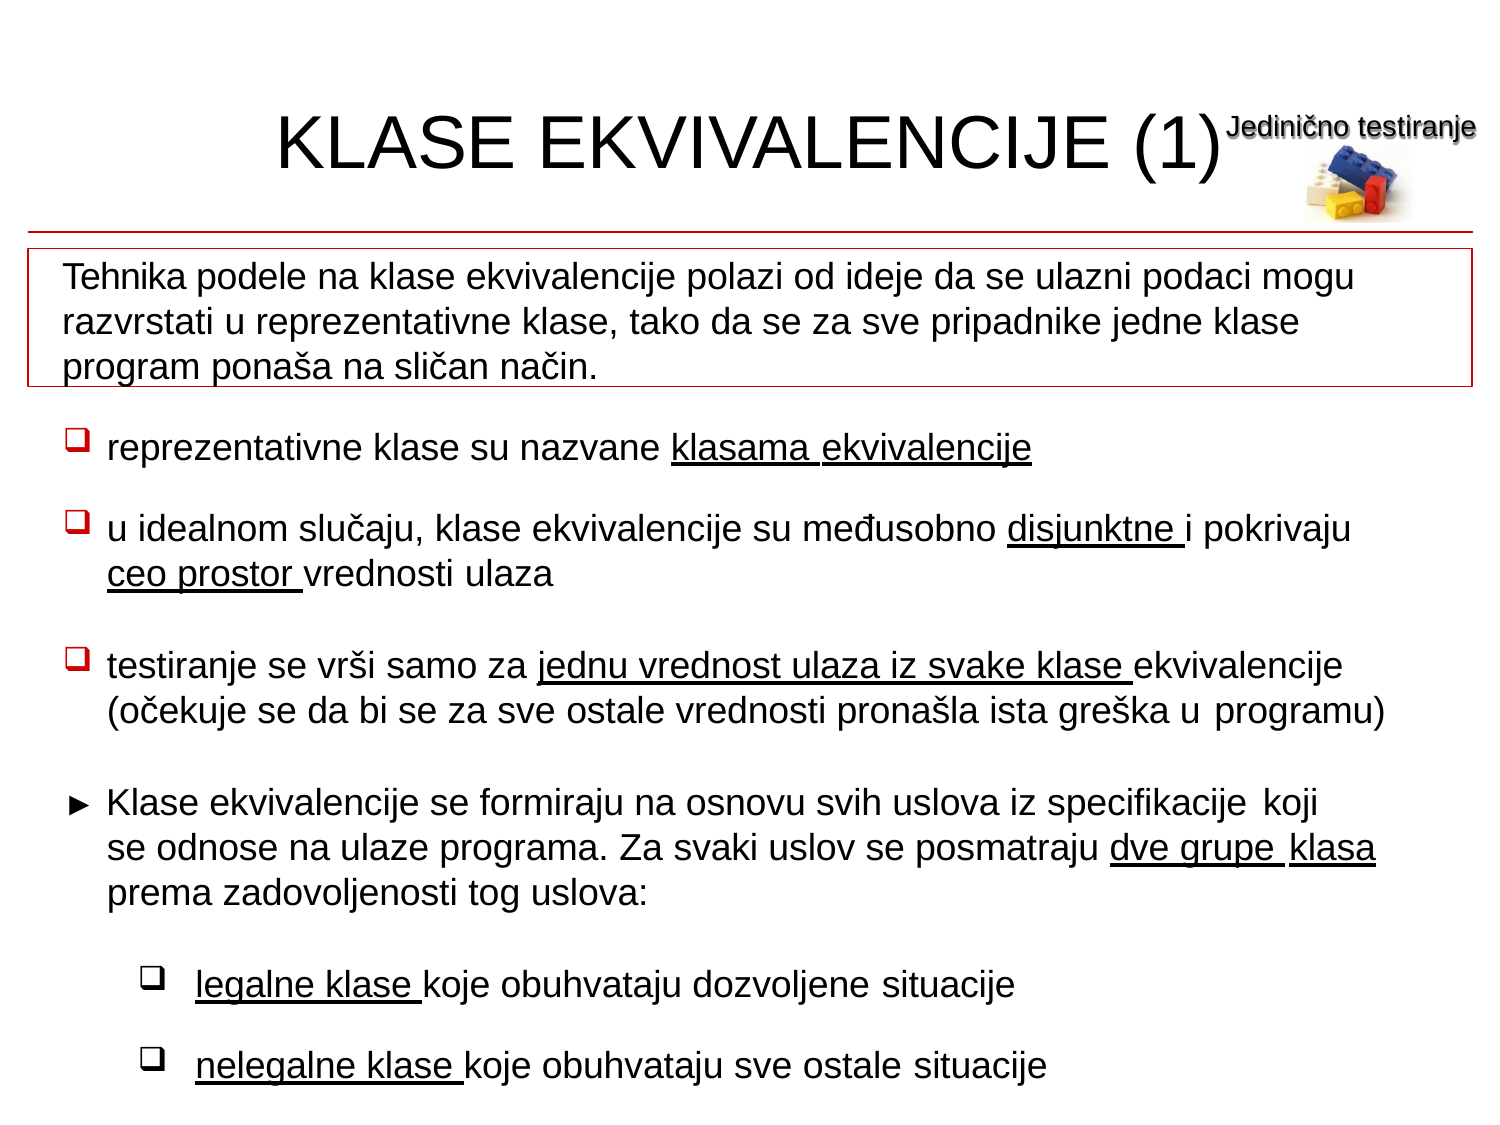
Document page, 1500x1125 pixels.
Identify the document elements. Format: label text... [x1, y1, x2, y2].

text_box reprezentativne klase su nazvane klasama ekvivalencije u idealnom slučaju, klase ekvivalencije su međusobno disjunktne i pokrivaju ceo prostor vrednosti ulaza testiranje se vrši samo za jednu vrednost ulaza iz svake klase ekvivalencije (očekuje se da bi se za sve ostale vrednosti pronašla ista greška u programu) ► Klase ekvivalencije se formiraju na osnovu svih uslova iz specifikacije koji se odnose na ulaze programa. Za svaki uslov se posmatraju dve grupe klasa prema zadovoljenosti tog uslova: legalne klase koje obuhvataju dozvoljene situacije nelegalne klase koje obuhvataju sve ostale situacije [60, 422, 1394, 1087]
text_box Jedinično testiranje [1223, 107, 1478, 143]
text_box [1206, 98, 1497, 165]
text_box [1304, 144, 1416, 223]
text_box Tehnika podele na klase ekvivalencije polazi od ideje da se ulazni podaci mogu razvrstati u reprezentativne klase, tako da se za sve pripadnike jedne klase program ponaša na sličan način. [28, 248, 1472, 387]
title KLASE EKVIVALENCIJE (1) [74, 44, 1425, 231]
